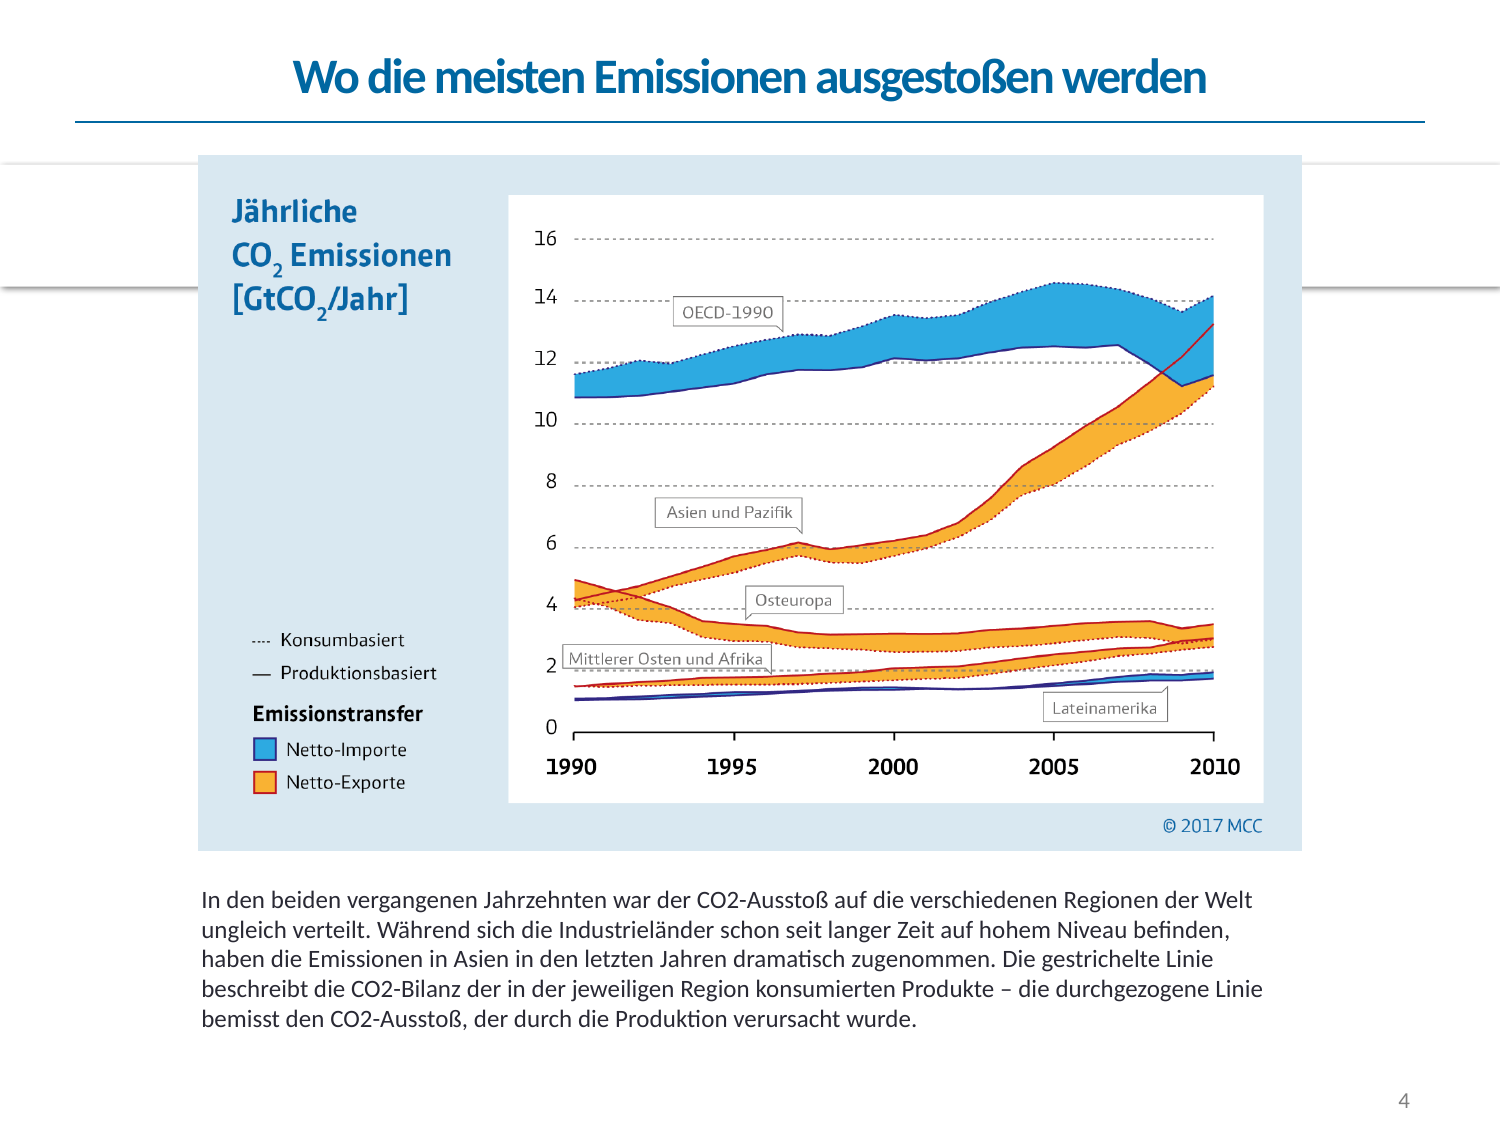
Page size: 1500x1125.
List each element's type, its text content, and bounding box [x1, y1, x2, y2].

slide_number 4 [1250, 1072, 1425, 1125]
text_box In den beiden vergangenen Jahrzehnten war der CO2-Ausstoß auf die verschiedenen Regionen der Welt ungleich verteilt. Während sich die Industrieländer schon seit langer Zeit auf hohem Niveau befinden, haben die Emissionen in Asien in den letzten Jahren dramatisch zugenommen. Die gestrichelte Linie beschreibt die CO2-Bilanz der in der jeweiligen Region konsumierten Produkte – die durchgezogene Linie bemisst den CO2-Ausstoß, der durch die Produktion verursacht wurde. [186, 875, 1302, 1041]
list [198, 155, 1302, 852]
title Wo die meisten Emissionen ausgestoßen werden [75, 36, 1425, 111]
